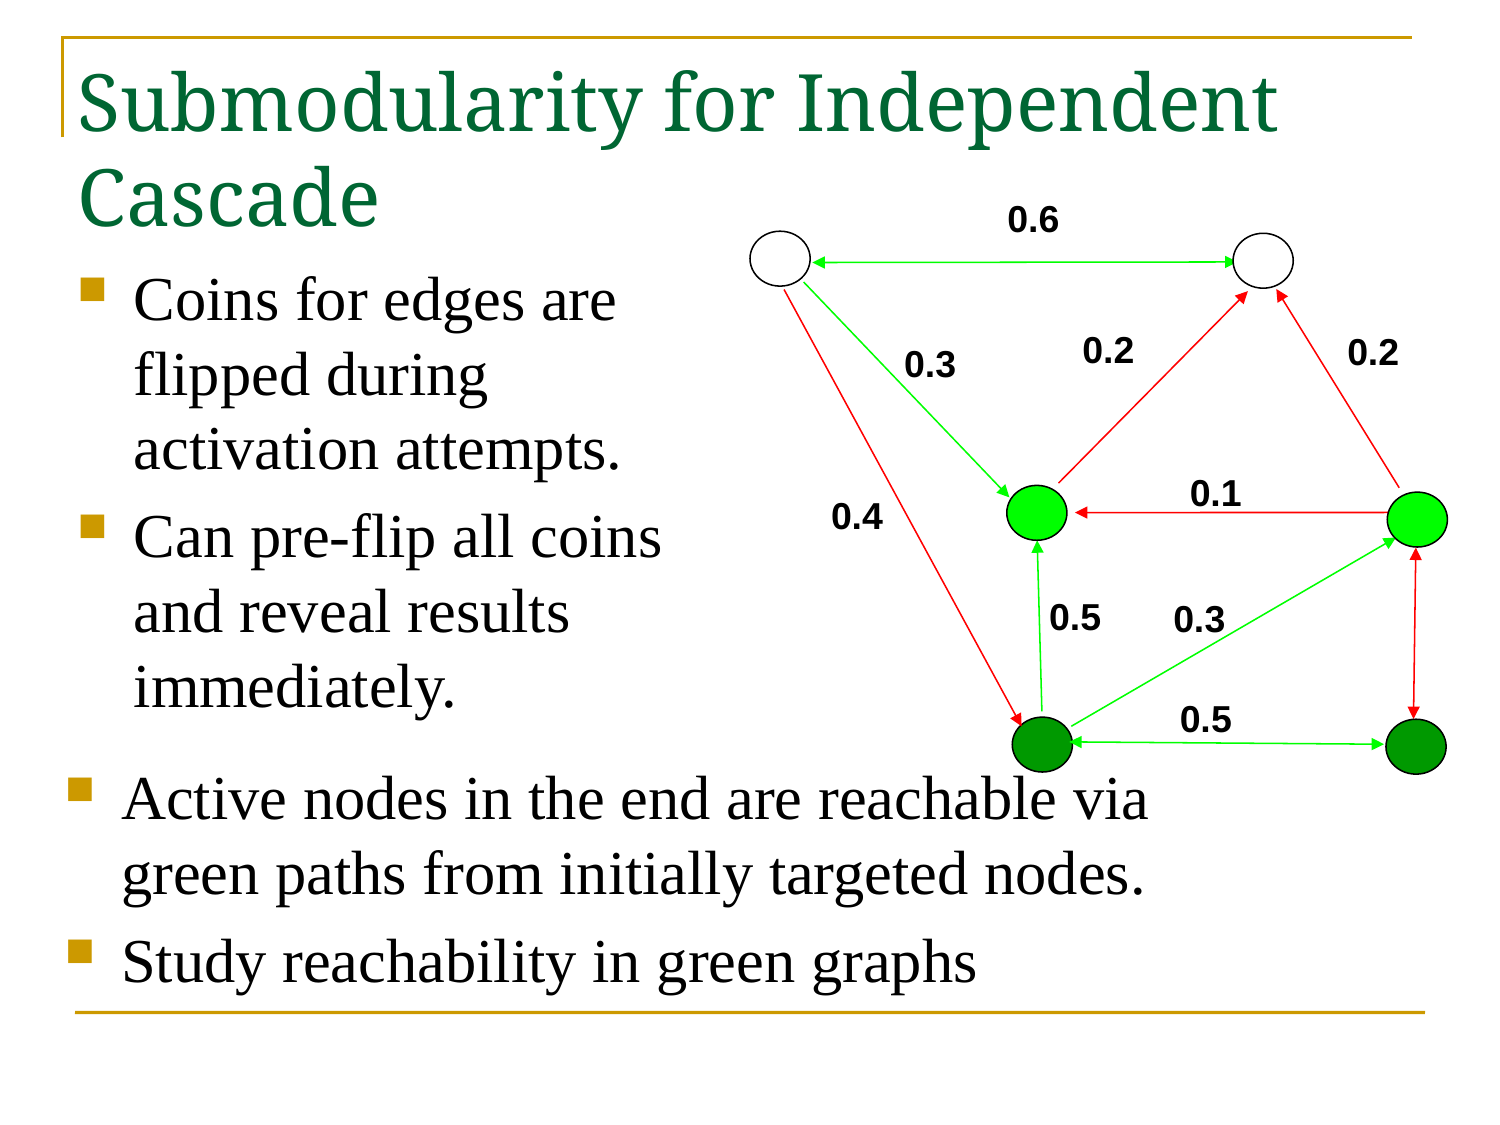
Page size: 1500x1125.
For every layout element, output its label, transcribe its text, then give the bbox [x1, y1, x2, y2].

text_box [1260, 537, 1396, 617]
text_box Active nodes in the end are reachable via green paths from initially targeted nodes. Study reachability in green graphs [50, 749, 1300, 975]
text_box 0.3 [1158, 587, 1260, 648]
text_box 0.5 [1165, 687, 1266, 748]
text_box [1006, 485, 1067, 541]
text_box [1387, 492, 1448, 548]
text_box [812, 255, 1233, 269]
text_box [1031, 541, 1044, 585]
text_box 0.1 [1175, 461, 1276, 522]
text_box [1012, 717, 1073, 749]
text_box [1276, 289, 1332, 380]
text_box 0.2 [1332, 321, 1434, 381]
text_box [750, 231, 811, 287]
title Submodularity for Independent Cascade [62, 45, 1500, 150]
list Coins for edges are flipped during activation attempts. Can pre-flip all coins and reveal results immediately. [62, 249, 713, 749]
text_box [1169, 291, 1248, 372]
text_box [918, 535, 1022, 727]
text_box [1385, 719, 1447, 775]
text_box [1266, 737, 1385, 751]
text_box 0.2 [1067, 318, 1169, 379]
text_box [909, 393, 1010, 498]
text_box [1407, 547, 1422, 719]
text_box 0.4 [816, 484, 918, 545]
text_box [1069, 735, 1165, 749]
text_box [1074, 506, 1175, 519]
text_box 0.5 [1034, 585, 1136, 646]
text_box 0.6 [992, 187, 1094, 248]
text_box [1233, 233, 1294, 289]
text_box 0.3 [889, 332, 991, 393]
